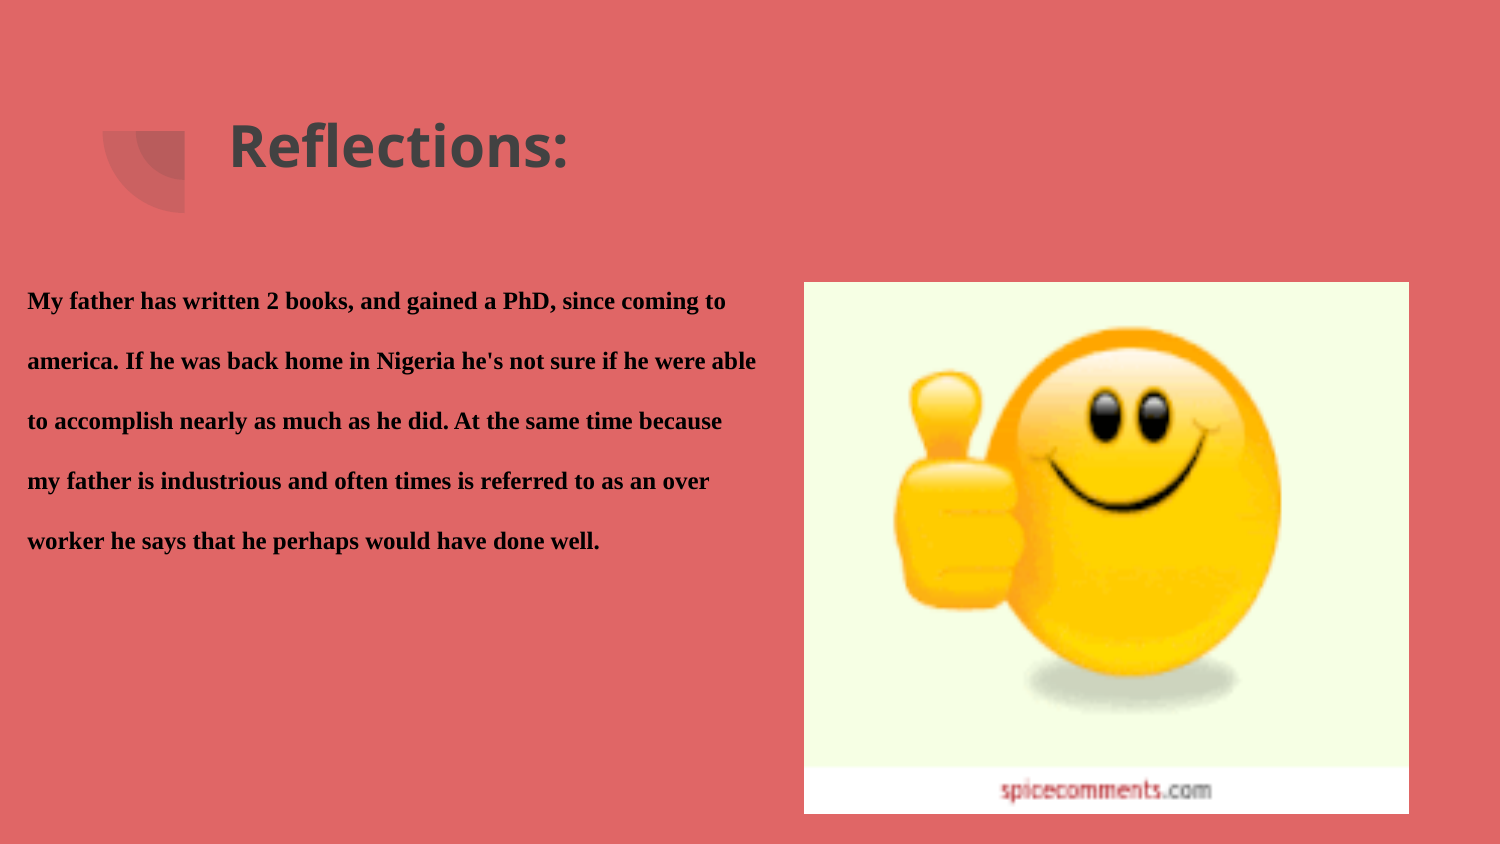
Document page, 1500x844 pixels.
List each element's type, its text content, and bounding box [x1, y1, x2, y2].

title Reflections: [213, 94, 1368, 259]
list My father has written 2 books, and gained a PhD, since coming to america. If he was back home in Nigeria he's not sure if he were able to accomplish nearly as much as he did. At the same time because my father is industrious and often times is referred to as an over worker he says that he perhaps would have done well. [12, 239, 777, 744]
picture [804, 282, 1410, 814]
